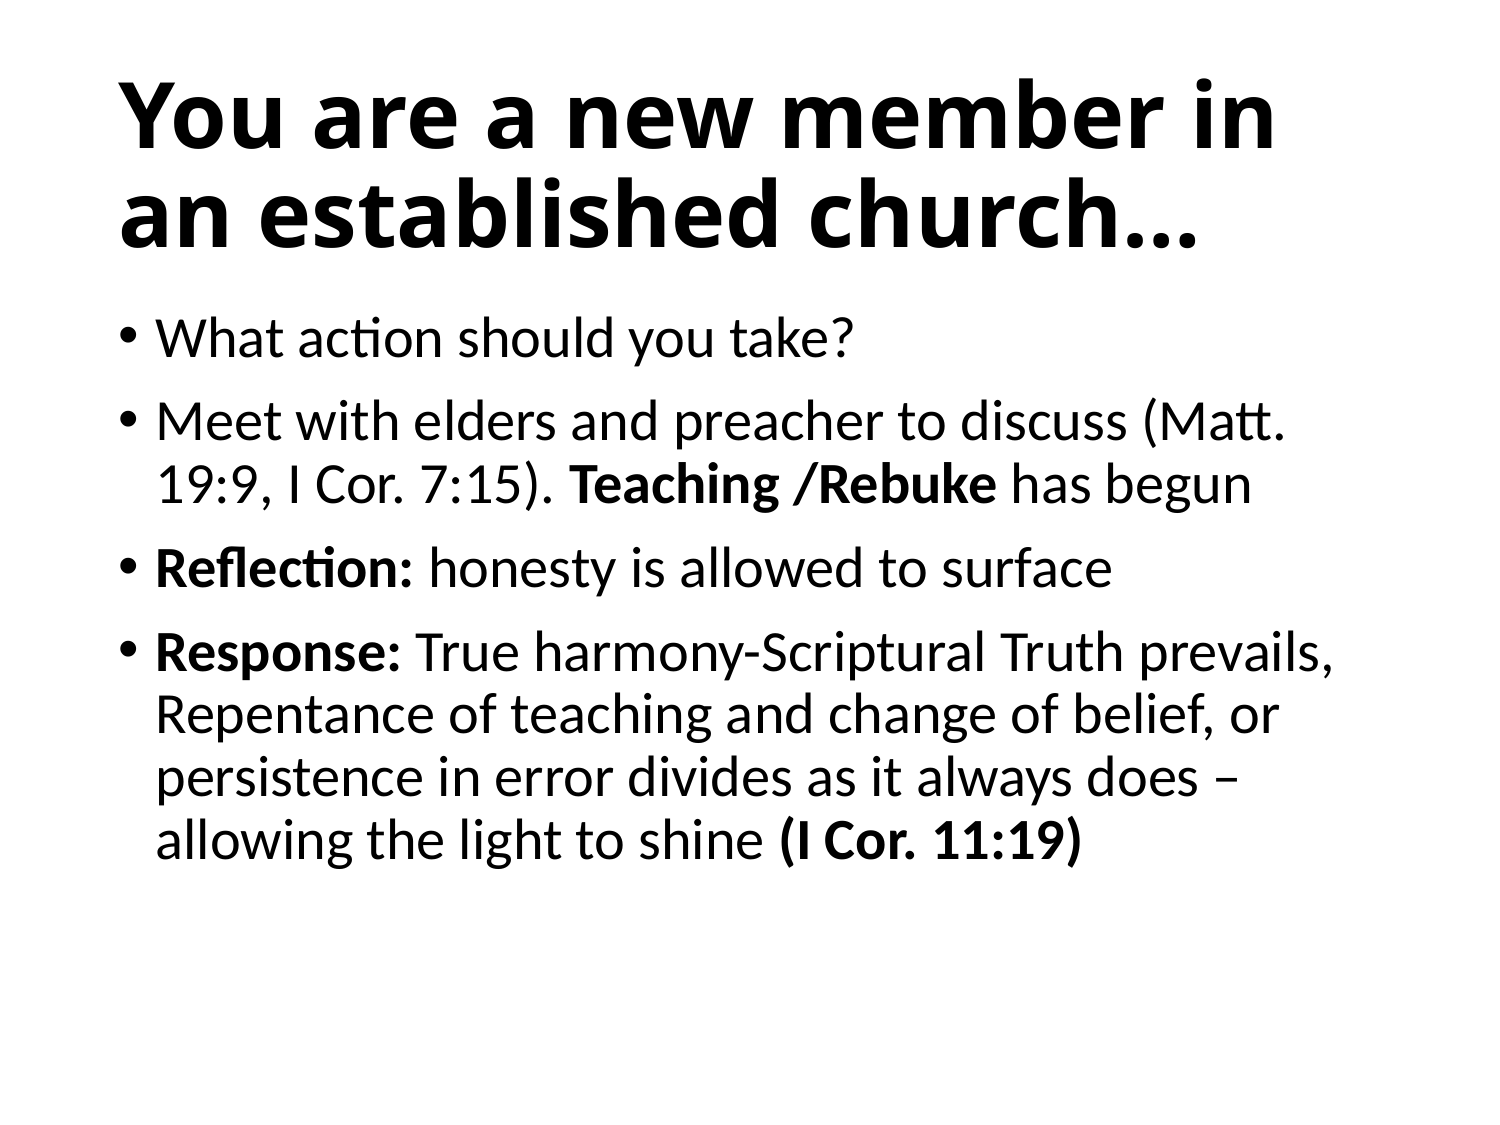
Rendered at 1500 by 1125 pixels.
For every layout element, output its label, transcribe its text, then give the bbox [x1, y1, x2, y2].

list What action should you take? Meet with elders and preacher to discuss (Matt. 19:9, I Cor. 7:15). Teaching /Rebuke has begun Reflection: honesty is allowed to surface Response: True harmony-Scriptural Truth prevails, Repentance of teaching and change of belief, or persistence in error divides as it always does – allowing the light to shine (I Cor. 11:19) [103, 299, 1397, 1049]
title You are a new member in an established church… [103, 59, 1397, 278]
